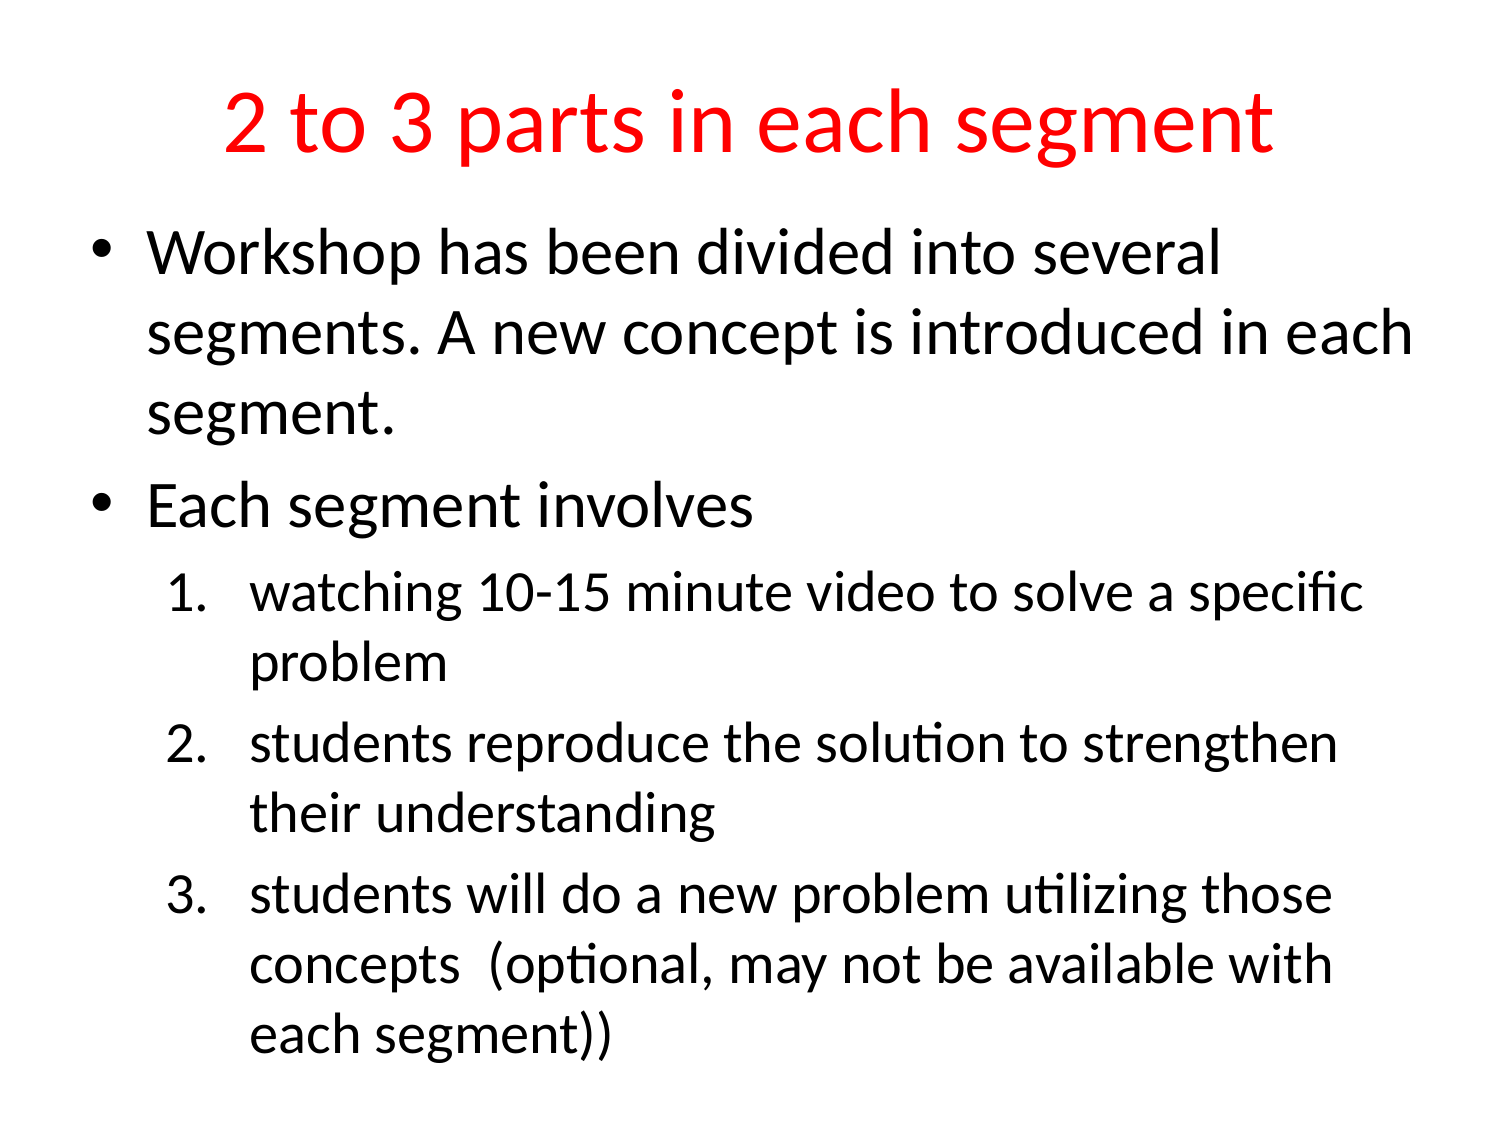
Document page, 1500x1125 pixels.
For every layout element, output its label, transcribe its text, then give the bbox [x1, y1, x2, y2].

list Workshop has been divided into several segments. A new concept is introduced in each segment. Each segment involves watching 10-15 minute video to solve a specific problem students reproduce the solution to strengthen their understanding students will do a new problem utilizing those concepts (optional, may not be available with each segment)) [75, 200, 1450, 1100]
title 2 to 3 parts in each segment [75, 45, 1425, 188]
